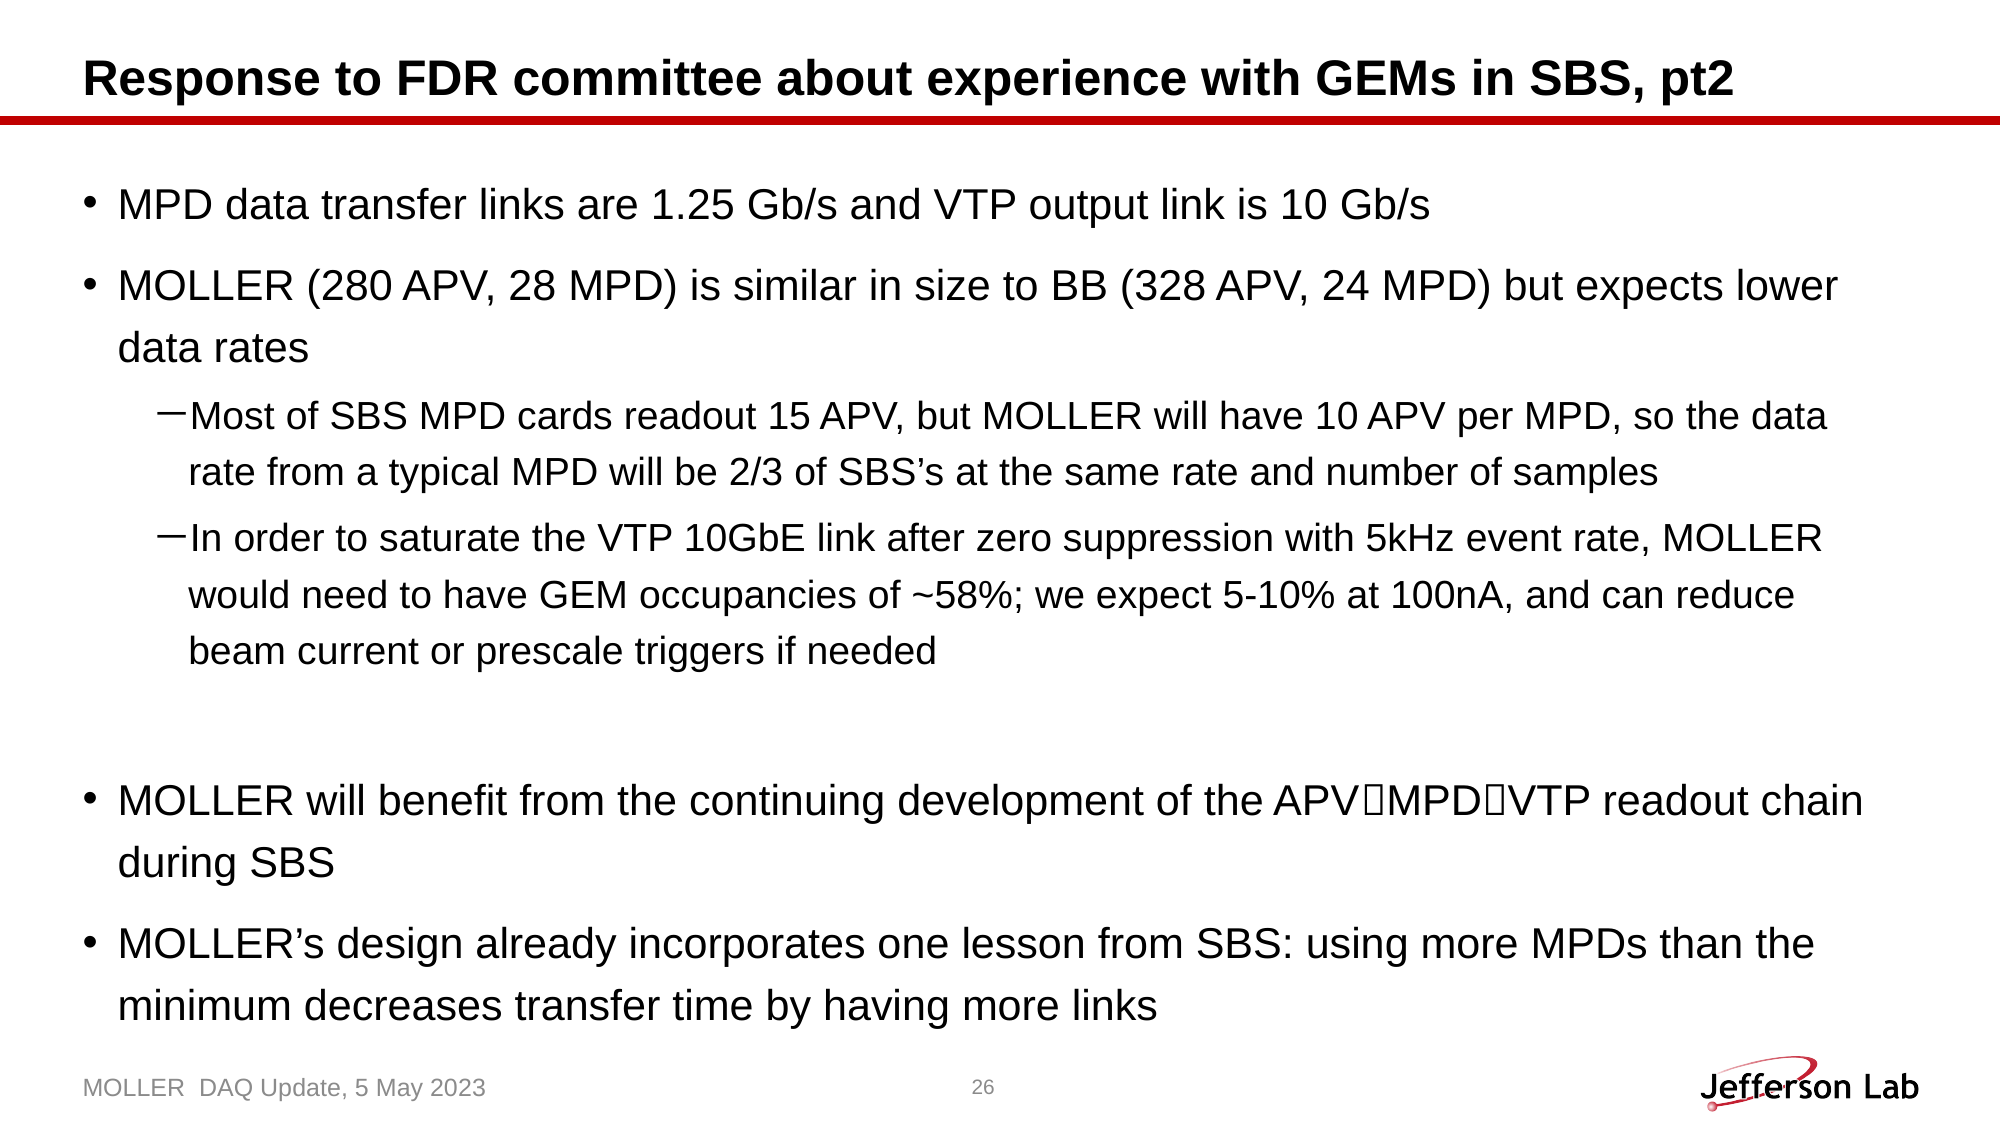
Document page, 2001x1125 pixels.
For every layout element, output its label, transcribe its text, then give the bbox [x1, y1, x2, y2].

slide_number 26 [924, 1060, 1042, 1111]
title Response to FDR committee about experience with GEMs in SBS, pt2 [67, 39, 1919, 120]
footer MOLLER DAQ Update, 5 May 2023 [67, 1060, 925, 1112]
list MPD data transfer links are 1.25 Gb/s and VTP output link is 10 Gb/s MOLLER (280 APV, 28 MPD) is similar in size to BB (328 APV, 24 MPD) but expects lower data rates Most of SBS MPD cards readout 15 APV, but MOLLER will have 10 APV per MPD, so the data rate from a typical MPD will be 2/3 of SBS’s at the same rate and number of samples In order to saturate the VTP 10GbE link after zero suppression with 5kHz event rate, MOLLER would need to have GEM occupancies of ~58%; we expect 5-10% at 100nA, and can reduce beam current or prescale triggers if needed MOLLER will benefit from the continuing development of the APVMPDVTP readout chain during SBS MOLLER’s design already incorporates one lesson from SBS: using more MPDs than the minimum decreases transfer time by having more links [67, 158, 1919, 1042]
picture [1698, 1047, 1933, 1124]
